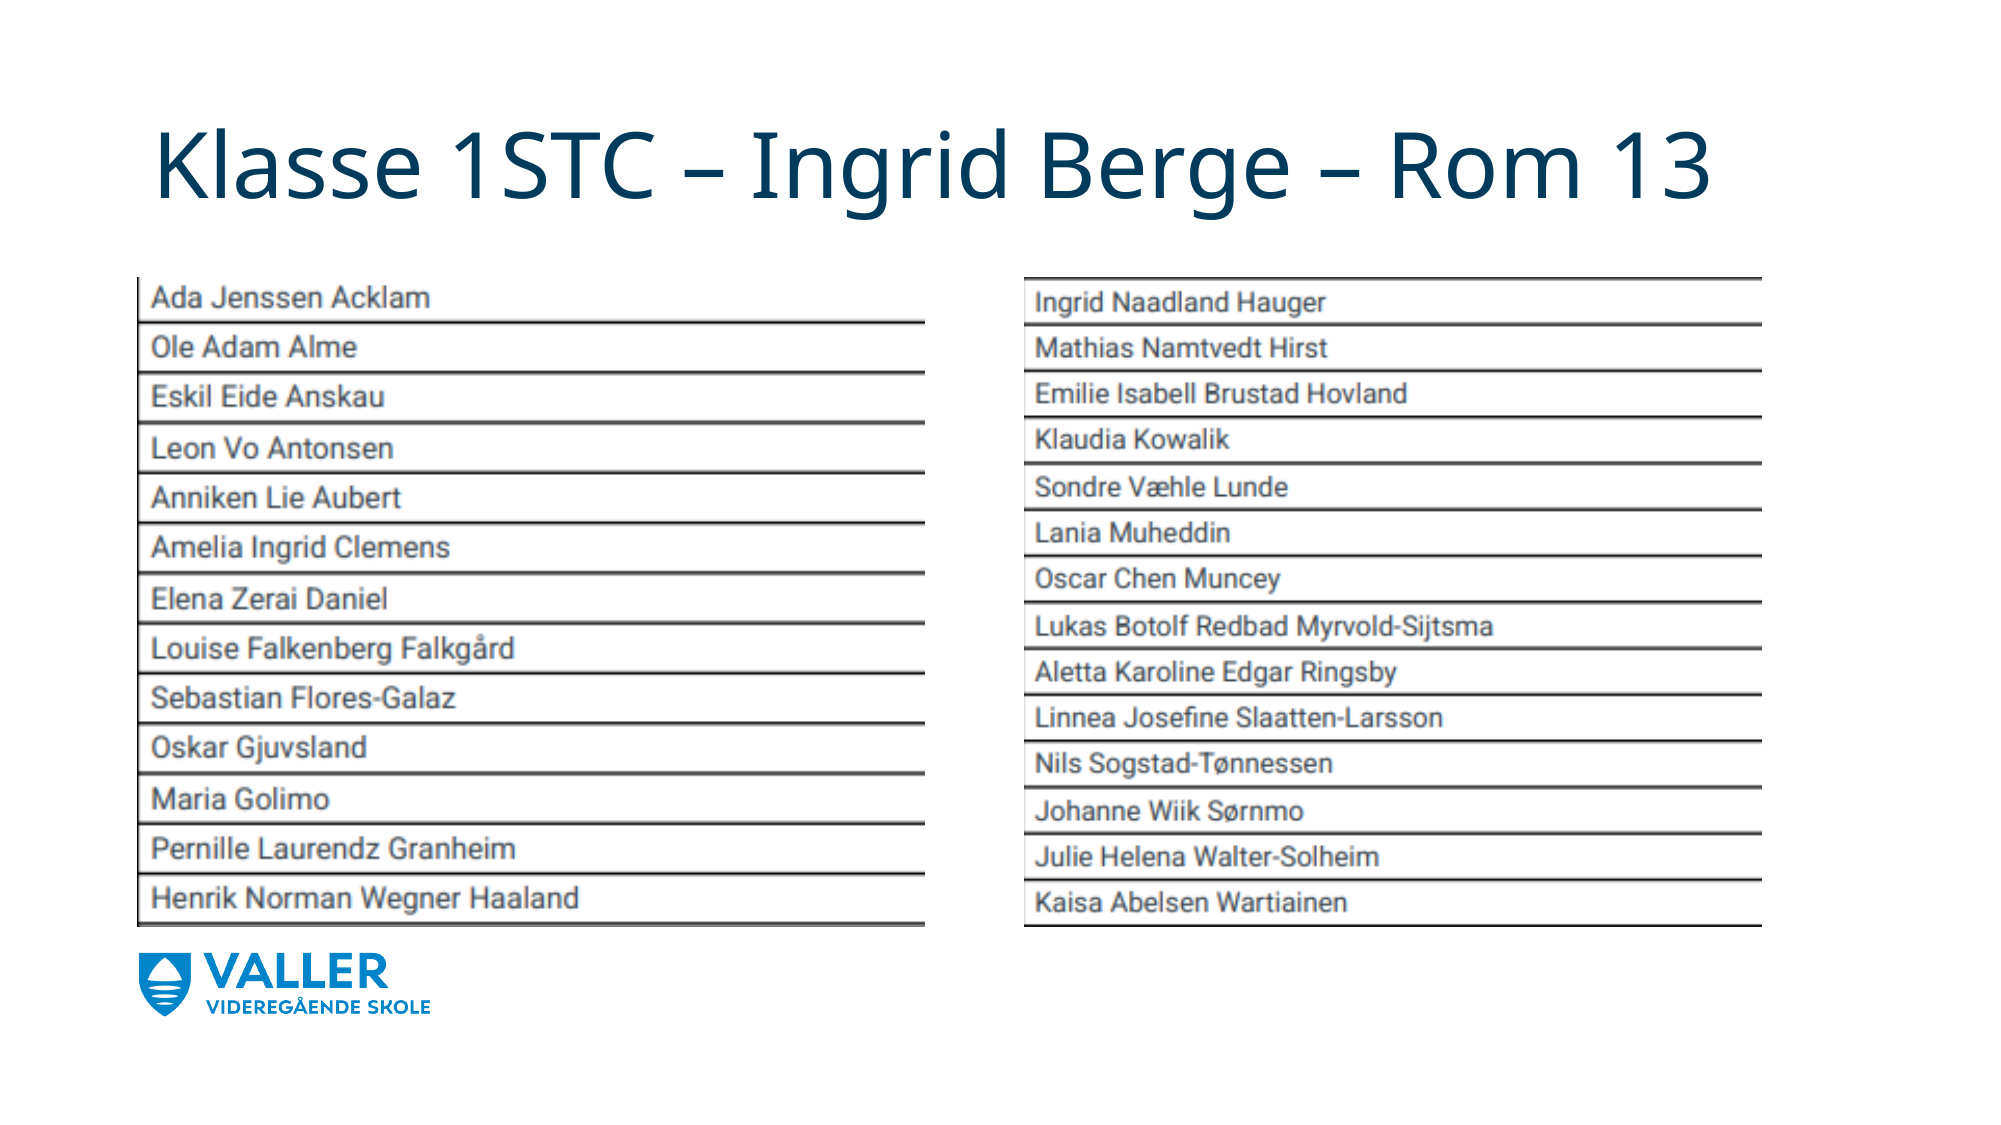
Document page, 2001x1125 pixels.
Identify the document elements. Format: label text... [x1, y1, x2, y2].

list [1024, 277, 1762, 927]
title Klasse 1STC – Ingrid Berge – Rom 13 [137, 59, 1863, 278]
picture [87, 900, 473, 1061]
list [137, 277, 925, 927]
